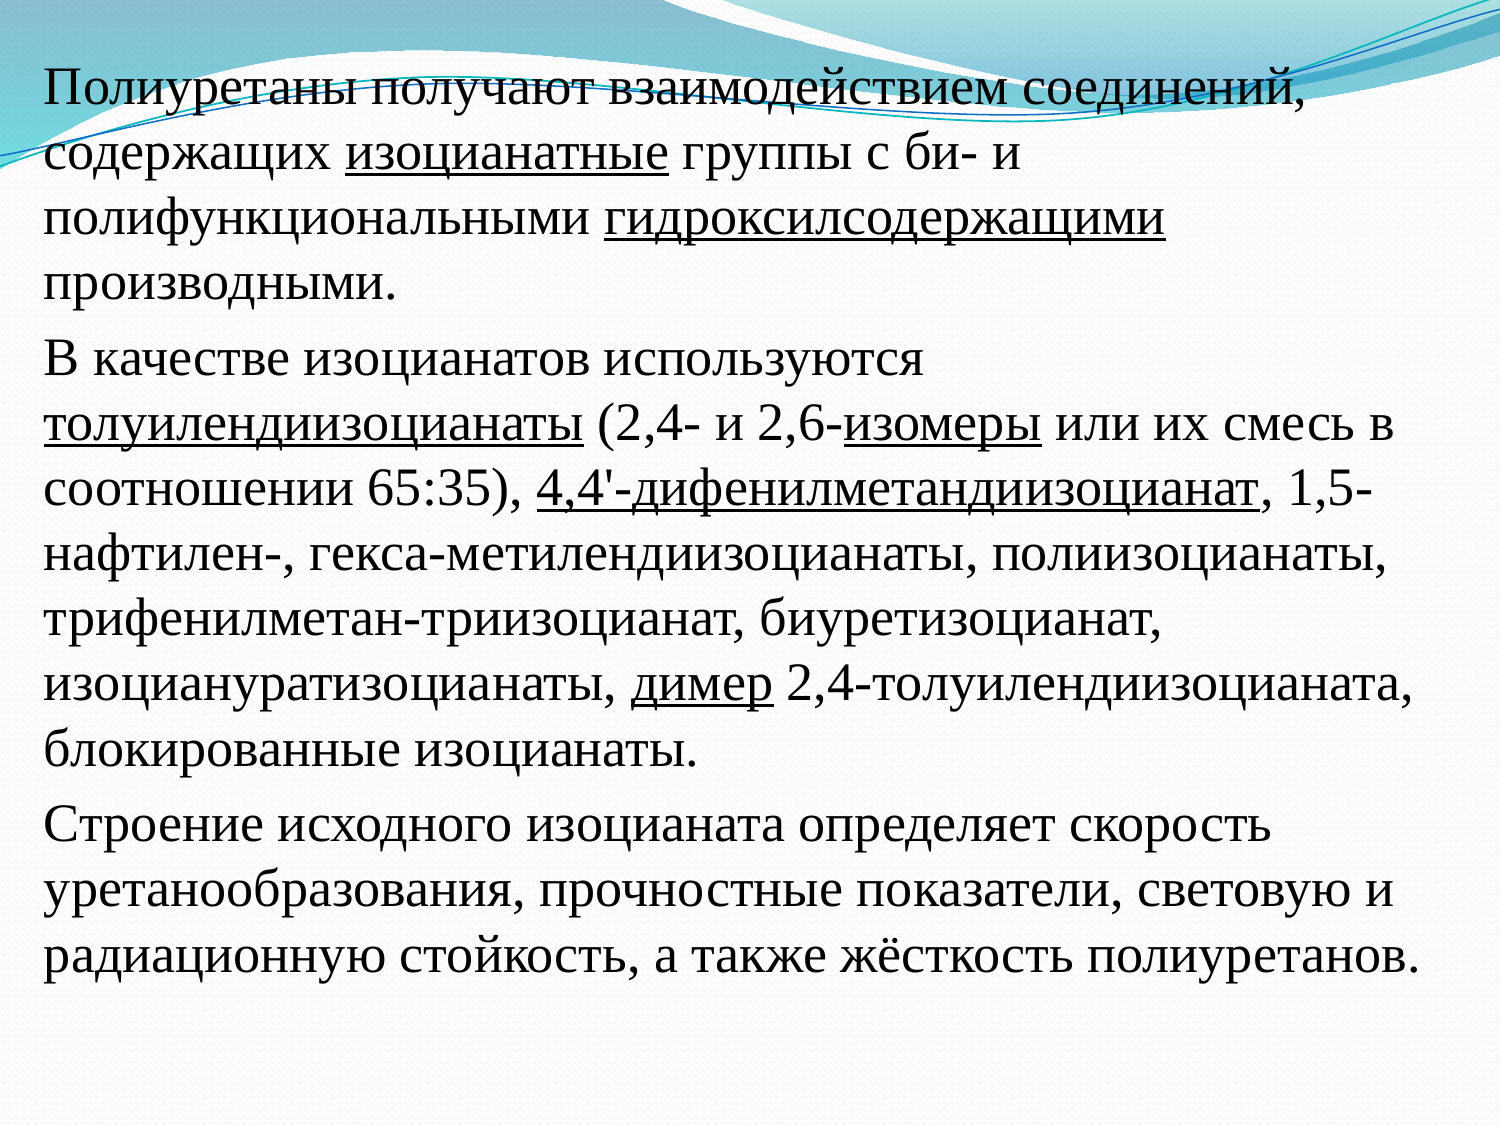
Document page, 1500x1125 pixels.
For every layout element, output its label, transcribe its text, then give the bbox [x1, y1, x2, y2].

list Полиуретаны получают взаимодействием соединений, содержащих изоцианатные группы с би- и полифункциональными гидроксилсодержащими производными. В качестве изоцианатов используются толуилендиизоцианаты (2,4- и 2,6-изомеры или их смесь в соотношении 65:35), 4,4'-дифенилметандиизоцианат, 1,5-нафтилен-, гекса-метилендиизоцианаты, полиизоцианаты, трифенилметан-триизоцианат, биуретизоцианат, изоциануратизоцианаты, димер 2,4-толуилендиизоцианата, блокированные изоцианаты. Строение исходного изоцианата определяет скорость уретанообразования, прочностные показатели, световую и радиационную стойкость, а также жёсткость полиуретанов. [29, 42, 1485, 1111]
